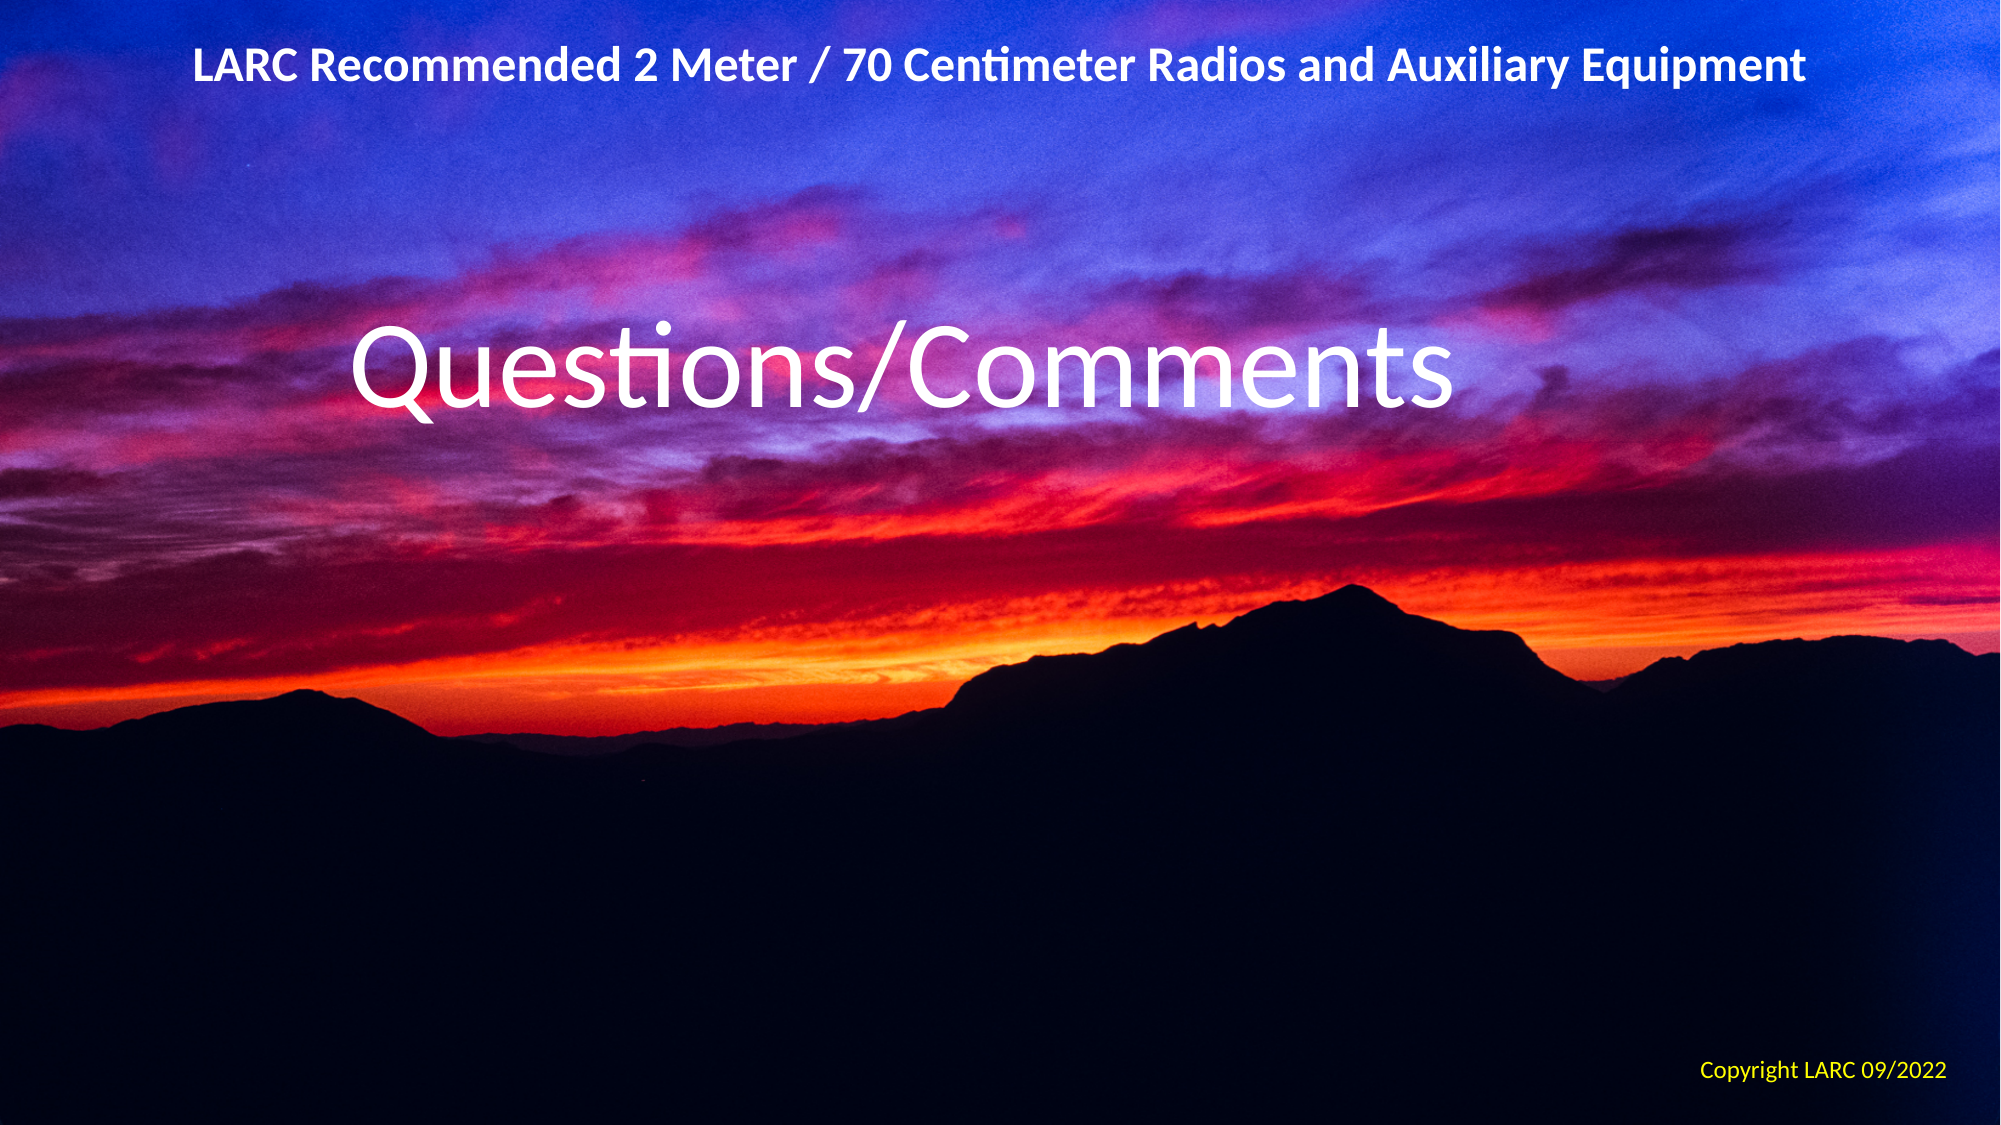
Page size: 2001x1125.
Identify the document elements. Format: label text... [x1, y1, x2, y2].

text_box Questions/Comments [334, 275, 1666, 440]
text_box Copyright LARC 09/2022 [1685, 1046, 1963, 1091]
text_box LARC Recommended 2 Meter / 70 Centimeter Radios and Auxiliary Equipment [0, 23, 2000, 99]
picture [0, 0, 2001, 1125]
